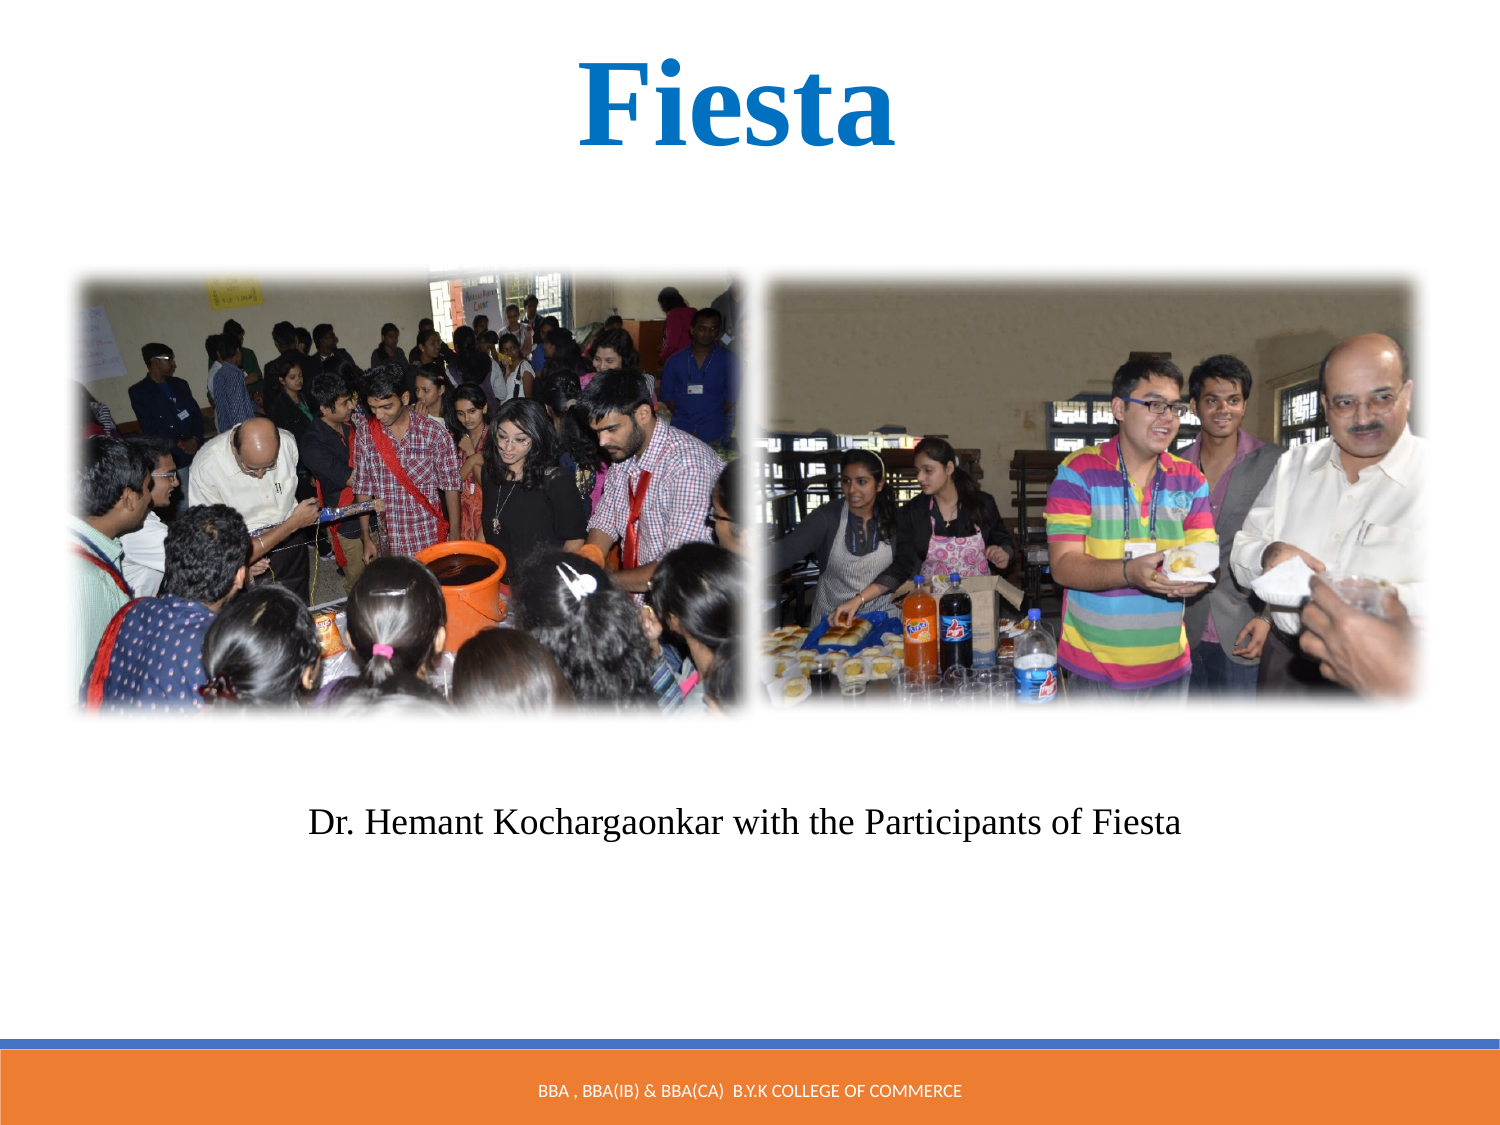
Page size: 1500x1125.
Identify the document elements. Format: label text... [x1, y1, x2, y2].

picture [62, 262, 1432, 725]
text_box Fiesta [562, 13, 1118, 179]
footer BBA , BBA(IB) & BBA(CA) B.Y.K College of Commerce [453, 1059, 1047, 1120]
text_box Dr. Hemant Kochargaonkar with the Participants of Fiesta [293, 790, 1500, 850]
